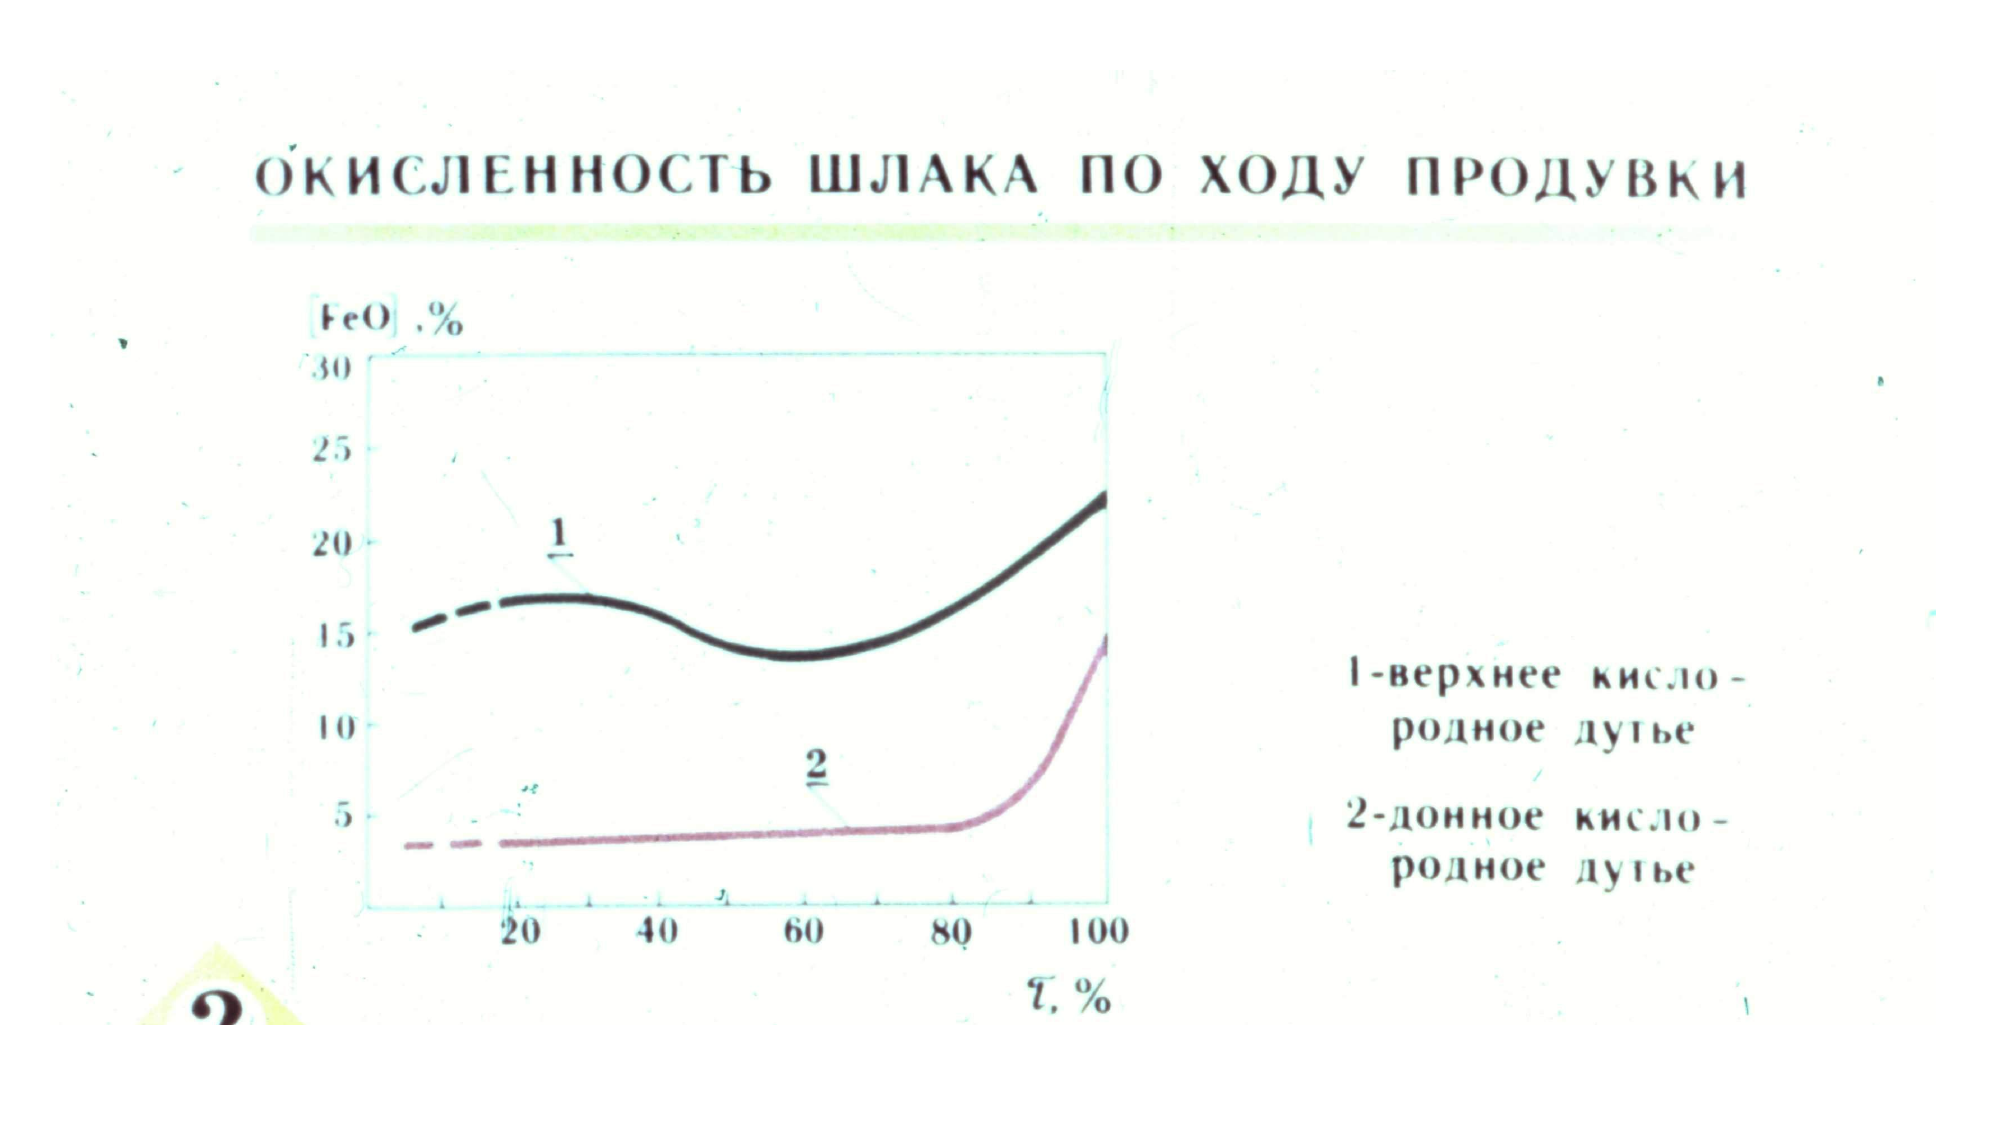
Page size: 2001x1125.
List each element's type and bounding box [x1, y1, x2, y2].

picture [50, 70, 1936, 1025]
